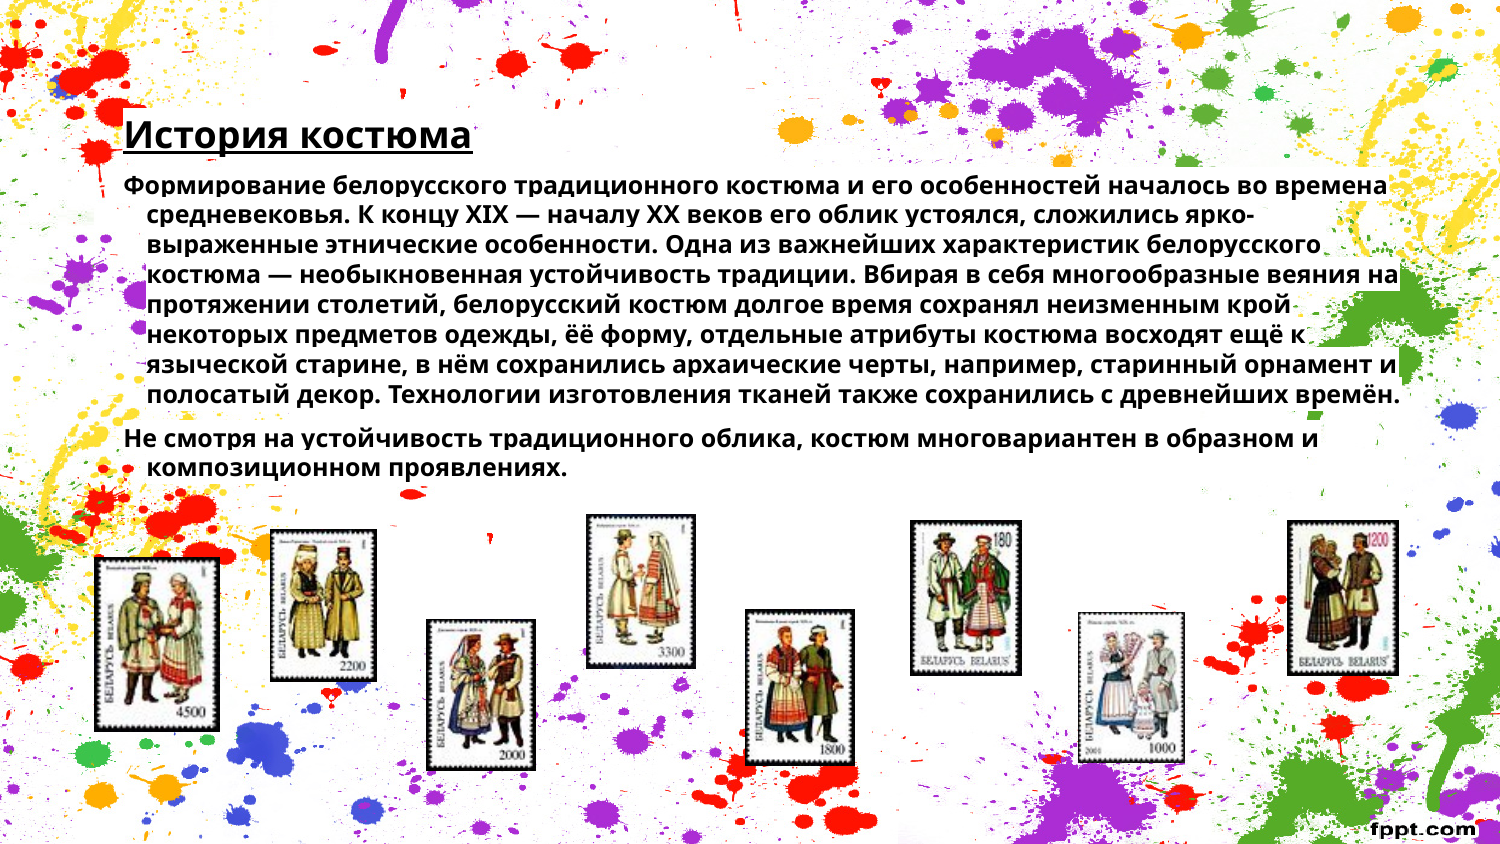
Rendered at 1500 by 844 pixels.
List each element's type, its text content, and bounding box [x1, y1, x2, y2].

list История костюма Формирование белорусского традиционного костюма и его особенностей началось во времена средневековья. К концу XIX — началу XX веков его облик устоялся, сложились ярко-выраженные этнические особенности. Одна из важнейших характеристик белорусского костюма — необыкновенная устойчивость традиции. Вбирая в себя многообразные веяния на протяжении столетий, белорусский костюм долгое время сохранял неизменным крой некоторых предметов одежды, ёё форму, отдельные атрибуты костюма восходят ещё к языческой старине, в нём сохранились архаические черты, например, старинный орнамент и полосатый декор. Технологии изготовления тканей также сохранились с древнейших времён. Не смотря на устойчивость традиционного облика, костюм многовариантен в образном и композиционном проявлениях. [75, 95, 1425, 754]
picture [0, 0, 1500, 844]
